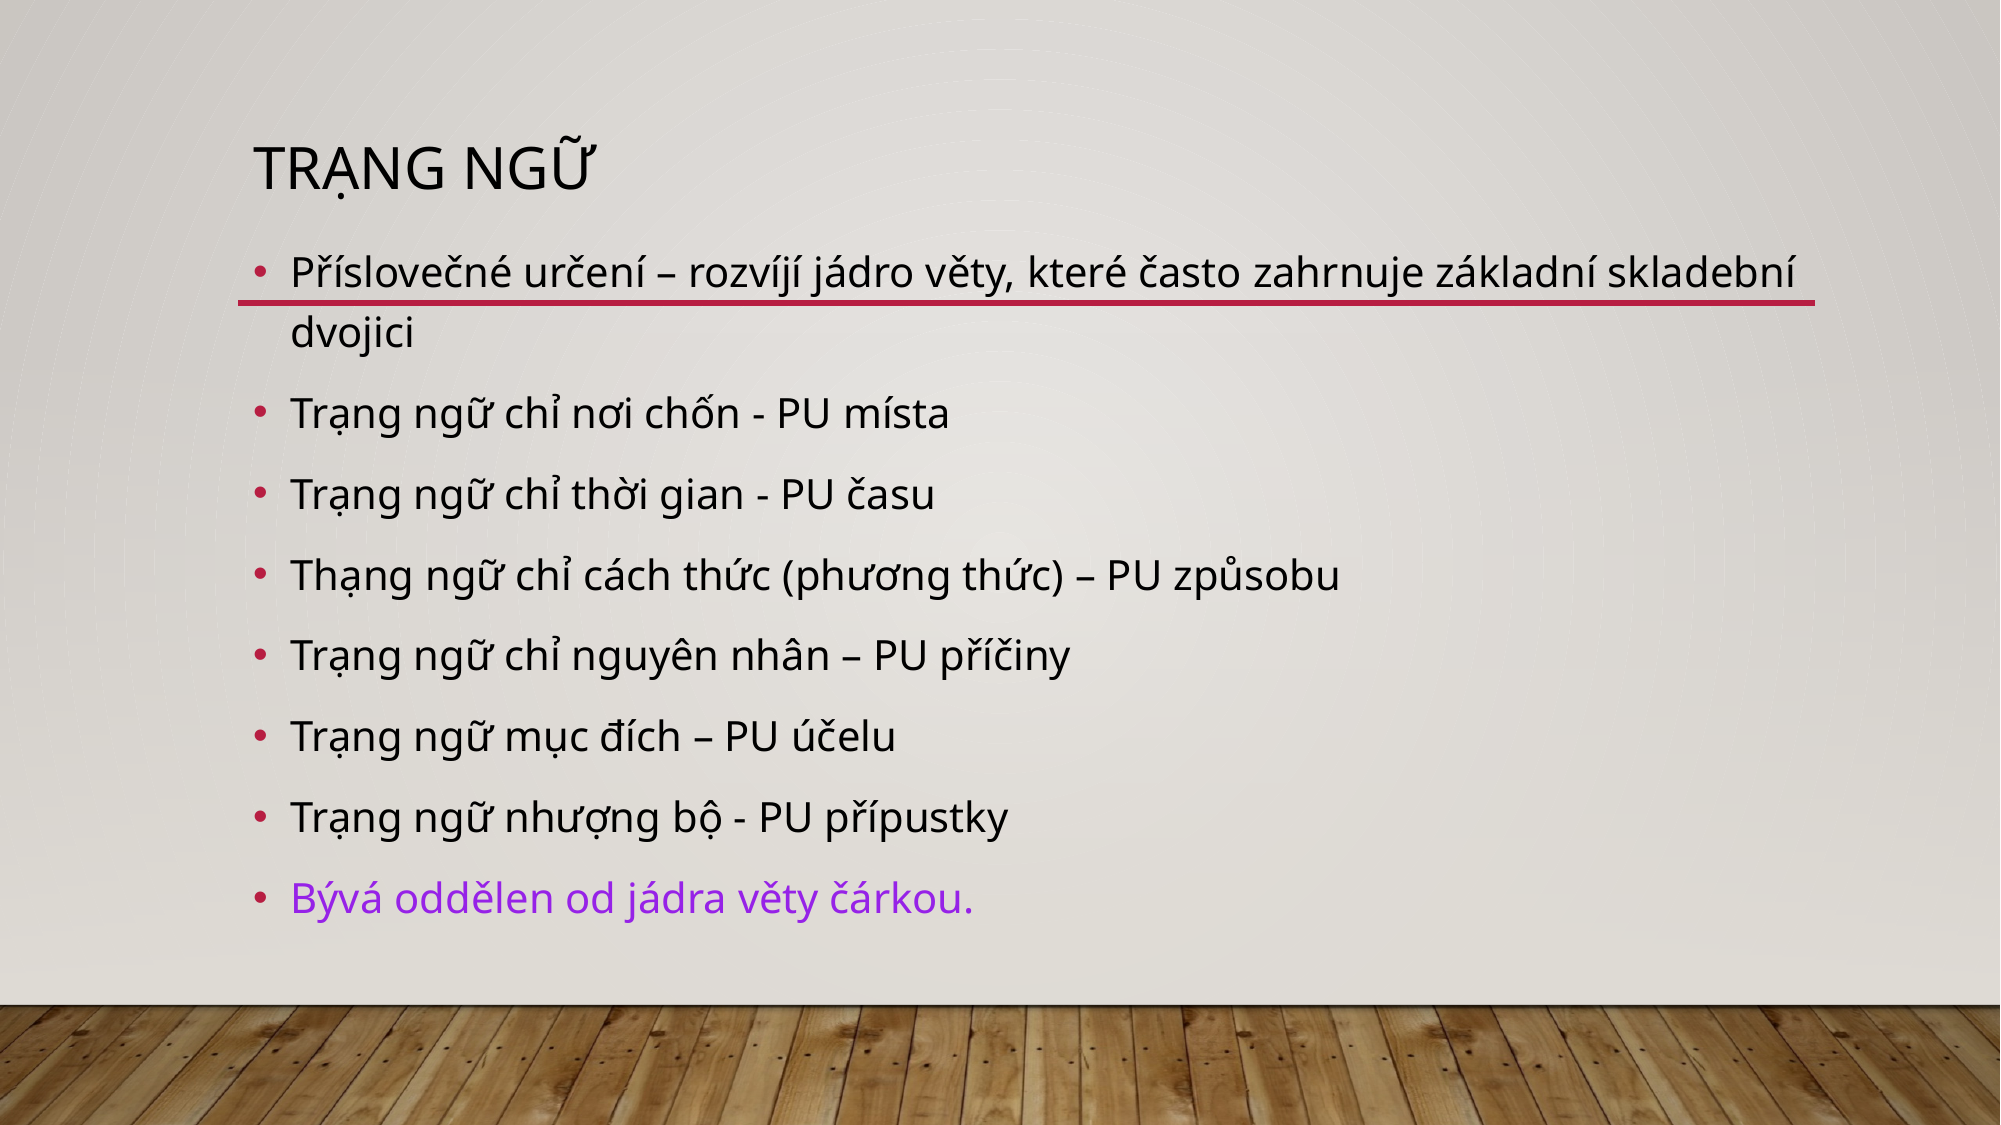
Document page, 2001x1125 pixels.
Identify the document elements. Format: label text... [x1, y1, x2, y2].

title Trạng ngữ [238, 131, 1814, 211]
list Příslovečné určení – rozvíjí jádro věty, které často zahrnuje základní skladební dvojici Trạng ngữ chỉ nơi chốn - PU místa Trạng ngữ chỉ thời gian - PU času Thạng ngữ chỉ cách thức (phương thức) – PU způsobu Trạng ngữ chỉ nguyên nhân – PU příčiny Trạng ngữ mục đích – PU účelu Trạng ngữ nhượng bộ - PU přípustky Bývá oddělen od jádra věty čárkou. [238, 228, 1814, 897]
picture [0, 1005, 2000, 1125]
